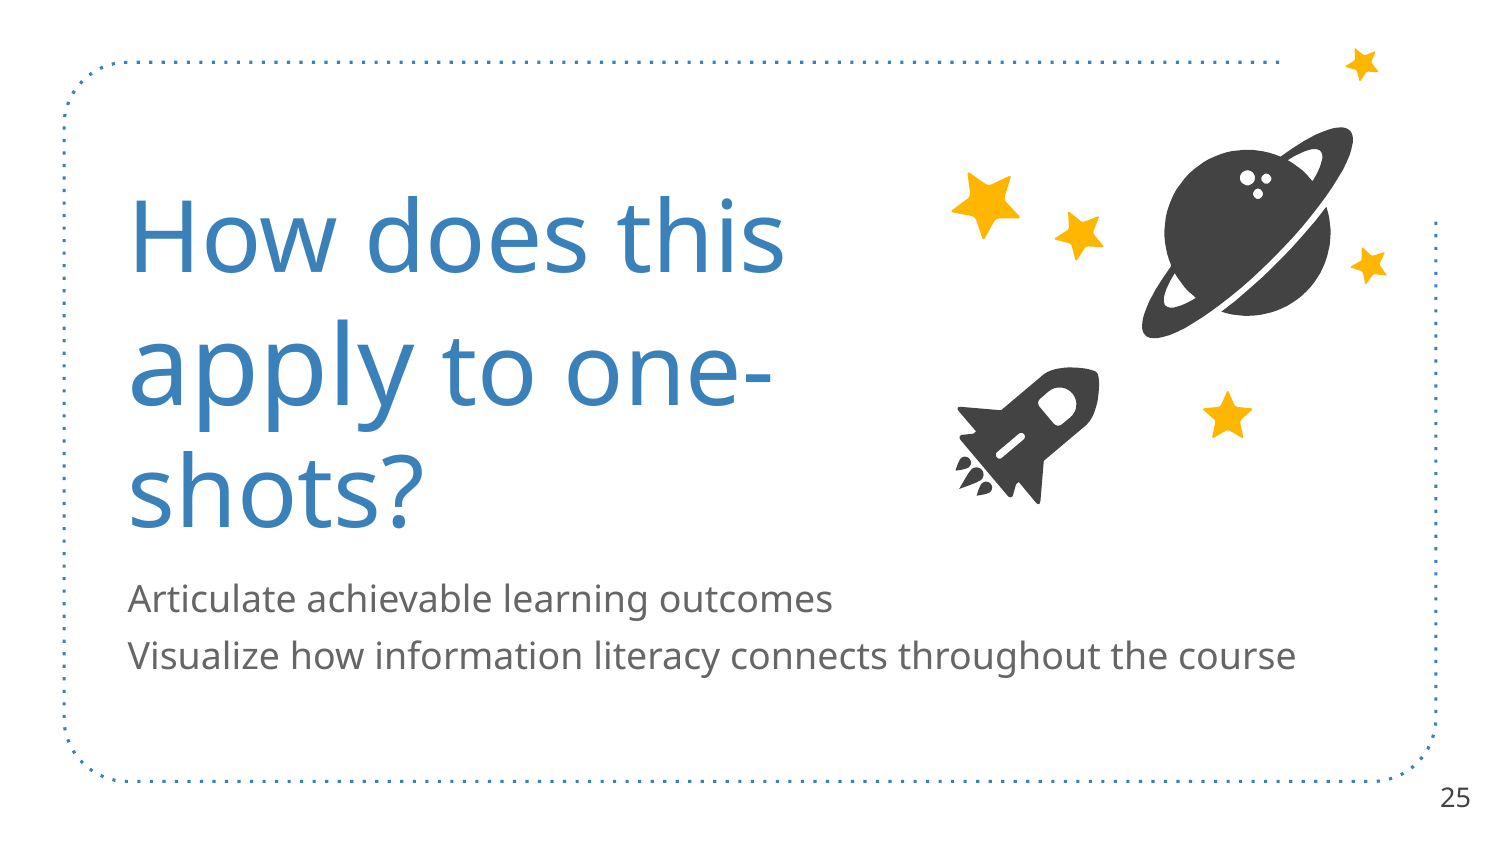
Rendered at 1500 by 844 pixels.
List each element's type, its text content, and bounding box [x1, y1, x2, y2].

text_box [1054, 211, 1104, 261]
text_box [955, 363, 1096, 504]
title How does this apply to one-shots? [112, 372, 929, 559]
text_box [951, 172, 1020, 240]
slide_number 25 [1411, 753, 1500, 844]
text_box [1203, 391, 1253, 439]
text_box [1358, 247, 1387, 285]
text_box [1345, 48, 1379, 82]
subtitle Articulate achievable learning outcomes Visualize how information literacy connects throughout the course [112, 559, 1385, 689]
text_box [1141, 127, 1354, 339]
